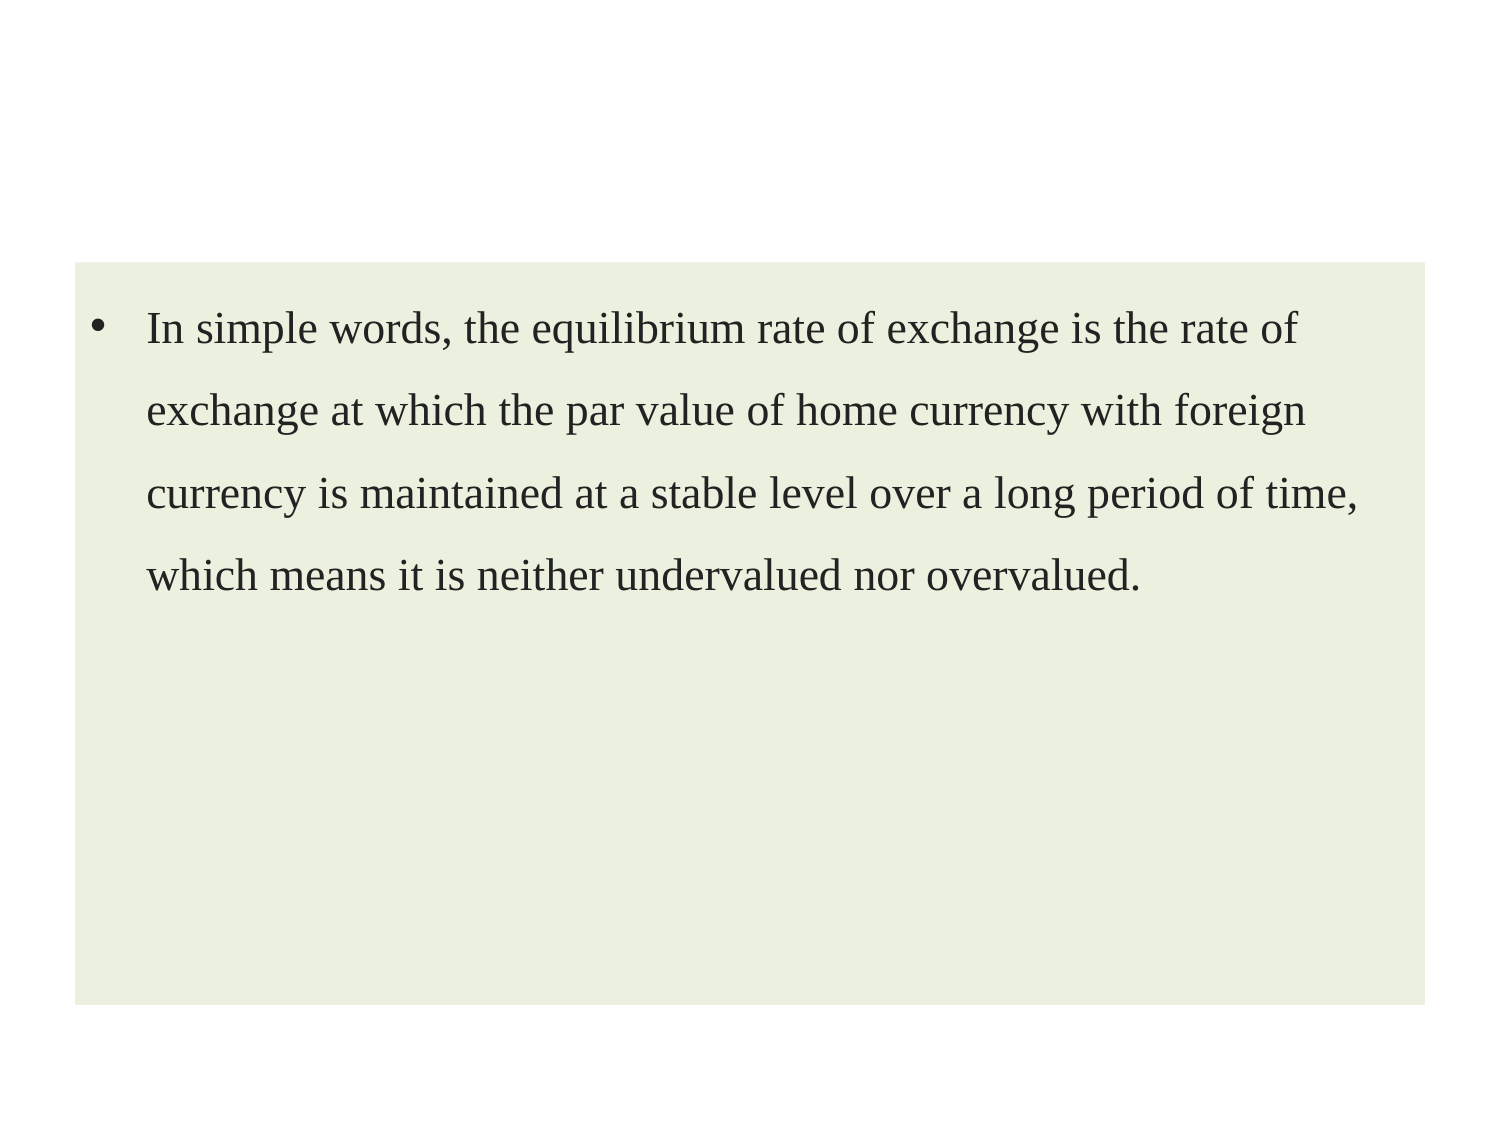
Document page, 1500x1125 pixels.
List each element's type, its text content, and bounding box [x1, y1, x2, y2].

list In simple words, the equilibrium rate of exchange is the rate of exchange at which the par value of home currency with foreign currency is maintained at a stable level over a long period of time, which means it is neither undervalued nor overvalued. [75, 262, 1425, 1005]
